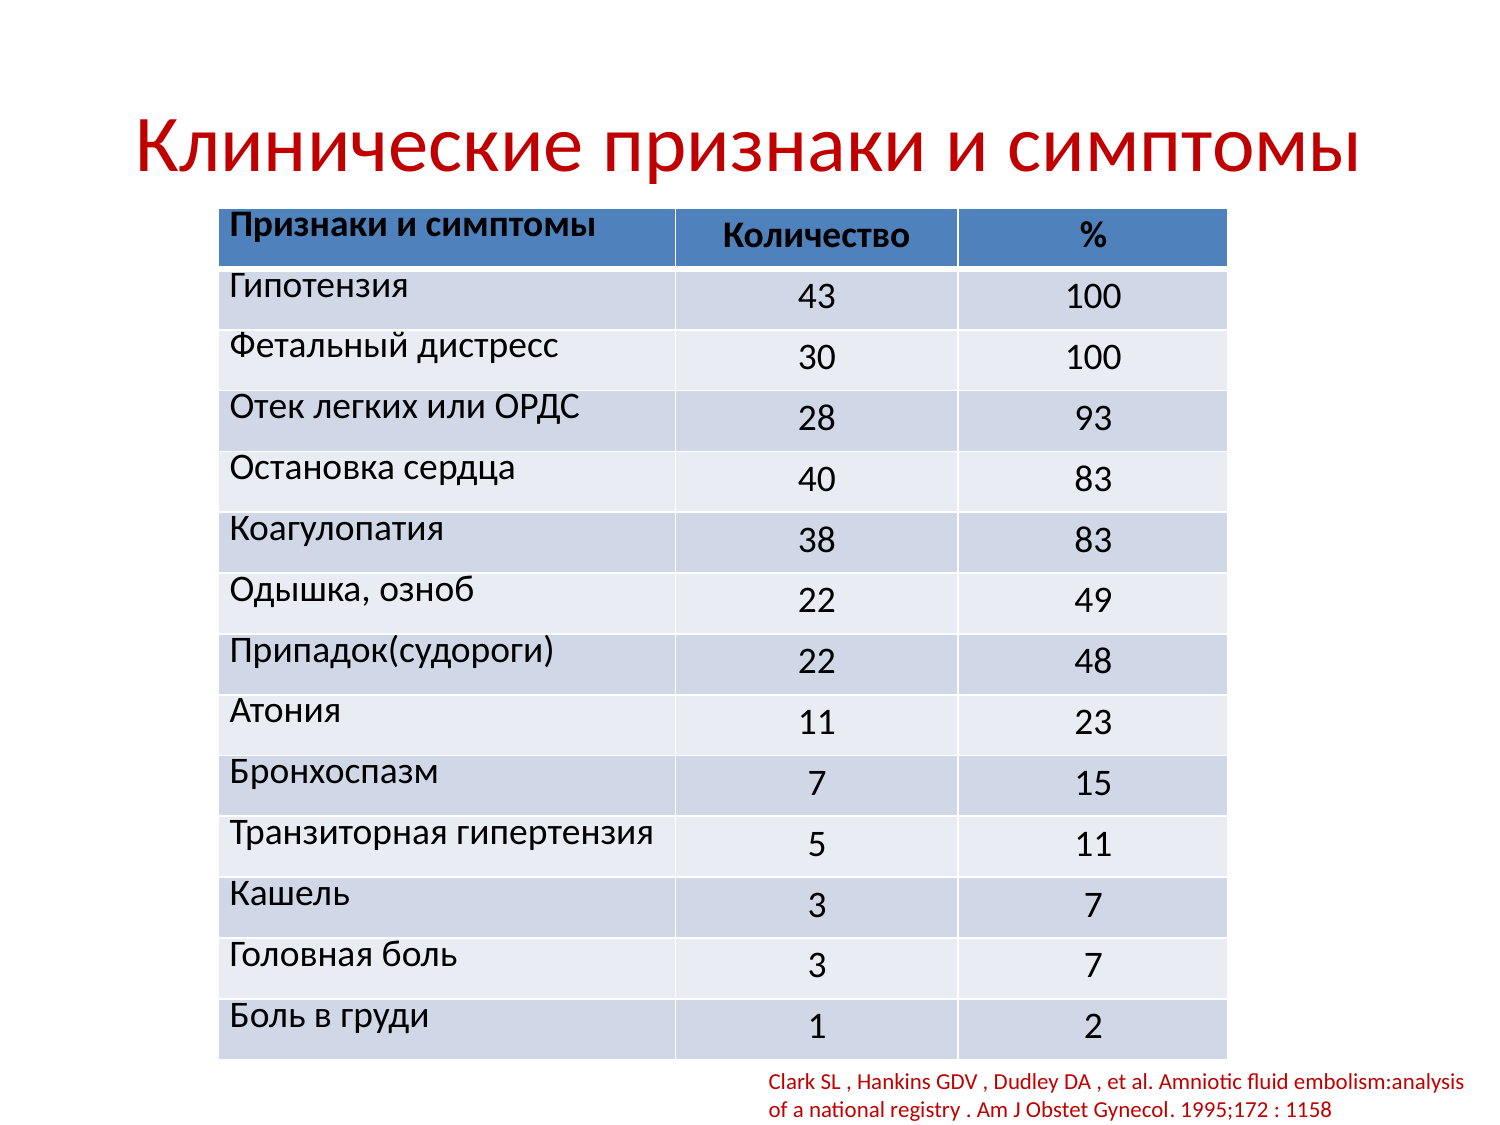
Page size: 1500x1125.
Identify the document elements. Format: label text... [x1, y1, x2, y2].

table_header Признаки и симптомы [219, 209, 675, 266]
table_cell 40 [676, 452, 957, 511]
table_cell 30 [676, 331, 957, 390]
table_cell Припадок(судороги) [219, 635, 675, 694]
table_cell 23 [959, 696, 1227, 755]
table_cell Гипотензия [219, 272, 675, 329]
table_cell 93 [959, 391, 1227, 451]
table_cell Отек легких или ОРДС [219, 391, 675, 451]
table_cell 15 [959, 756, 1227, 815]
table_cell 48 [959, 635, 1227, 694]
table_cell Головная боль [219, 939, 675, 998]
table_cell 49 [959, 574, 1227, 633]
table_cell Остановка сердца [219, 452, 675, 511]
table_cell Фетальный дистресс [219, 331, 675, 390]
table_cell Кашель [219, 878, 675, 937]
table_cell 5 [676, 817, 957, 876]
table_cell 3 [676, 878, 957, 937]
table_cell 83 [959, 513, 1227, 572]
table_cell 22 [676, 574, 957, 633]
table_cell Боль в груди [219, 1000, 675, 1059]
table_cell 11 [676, 696, 957, 755]
table_cell Одышка, озноб [219, 574, 675, 633]
table_cell 43 [676, 272, 957, 329]
title Клинические признаки и симптомы [75, 45, 1425, 233]
table_header % [959, 209, 1227, 266]
table_cell 7 [676, 756, 957, 815]
table_cell 7 [959, 939, 1227, 998]
table_cell 1 [676, 1000, 957, 1059]
table_cell 38 [676, 513, 957, 572]
table_cell 100 [959, 272, 1227, 329]
table_cell 3 [676, 939, 957, 998]
table_cell 100 [959, 331, 1227, 390]
table_cell Атония [219, 696, 675, 755]
table_cell Бронхоспазм [219, 756, 675, 815]
table_cell Транзиторная гипертензия [219, 817, 675, 876]
table_cell 22 [676, 635, 957, 694]
text_box Clark SL , Hankins GDV , Dudley DA , et al. Amniotic fluid embolism:analysis of a national registry . Am J Obstet Gynecol. 1995;172 : 1158 [753, 1059, 1500, 1125]
table_cell 83 [959, 452, 1227, 511]
table_cell Коагулопатия [219, 513, 675, 572]
table_cell 2 [959, 1000, 1227, 1059]
table_cell 11 [959, 817, 1227, 876]
table_cell 7 [959, 878, 1227, 937]
table_cell 28 [676, 391, 957, 451]
table_header Количество [676, 209, 957, 266]
